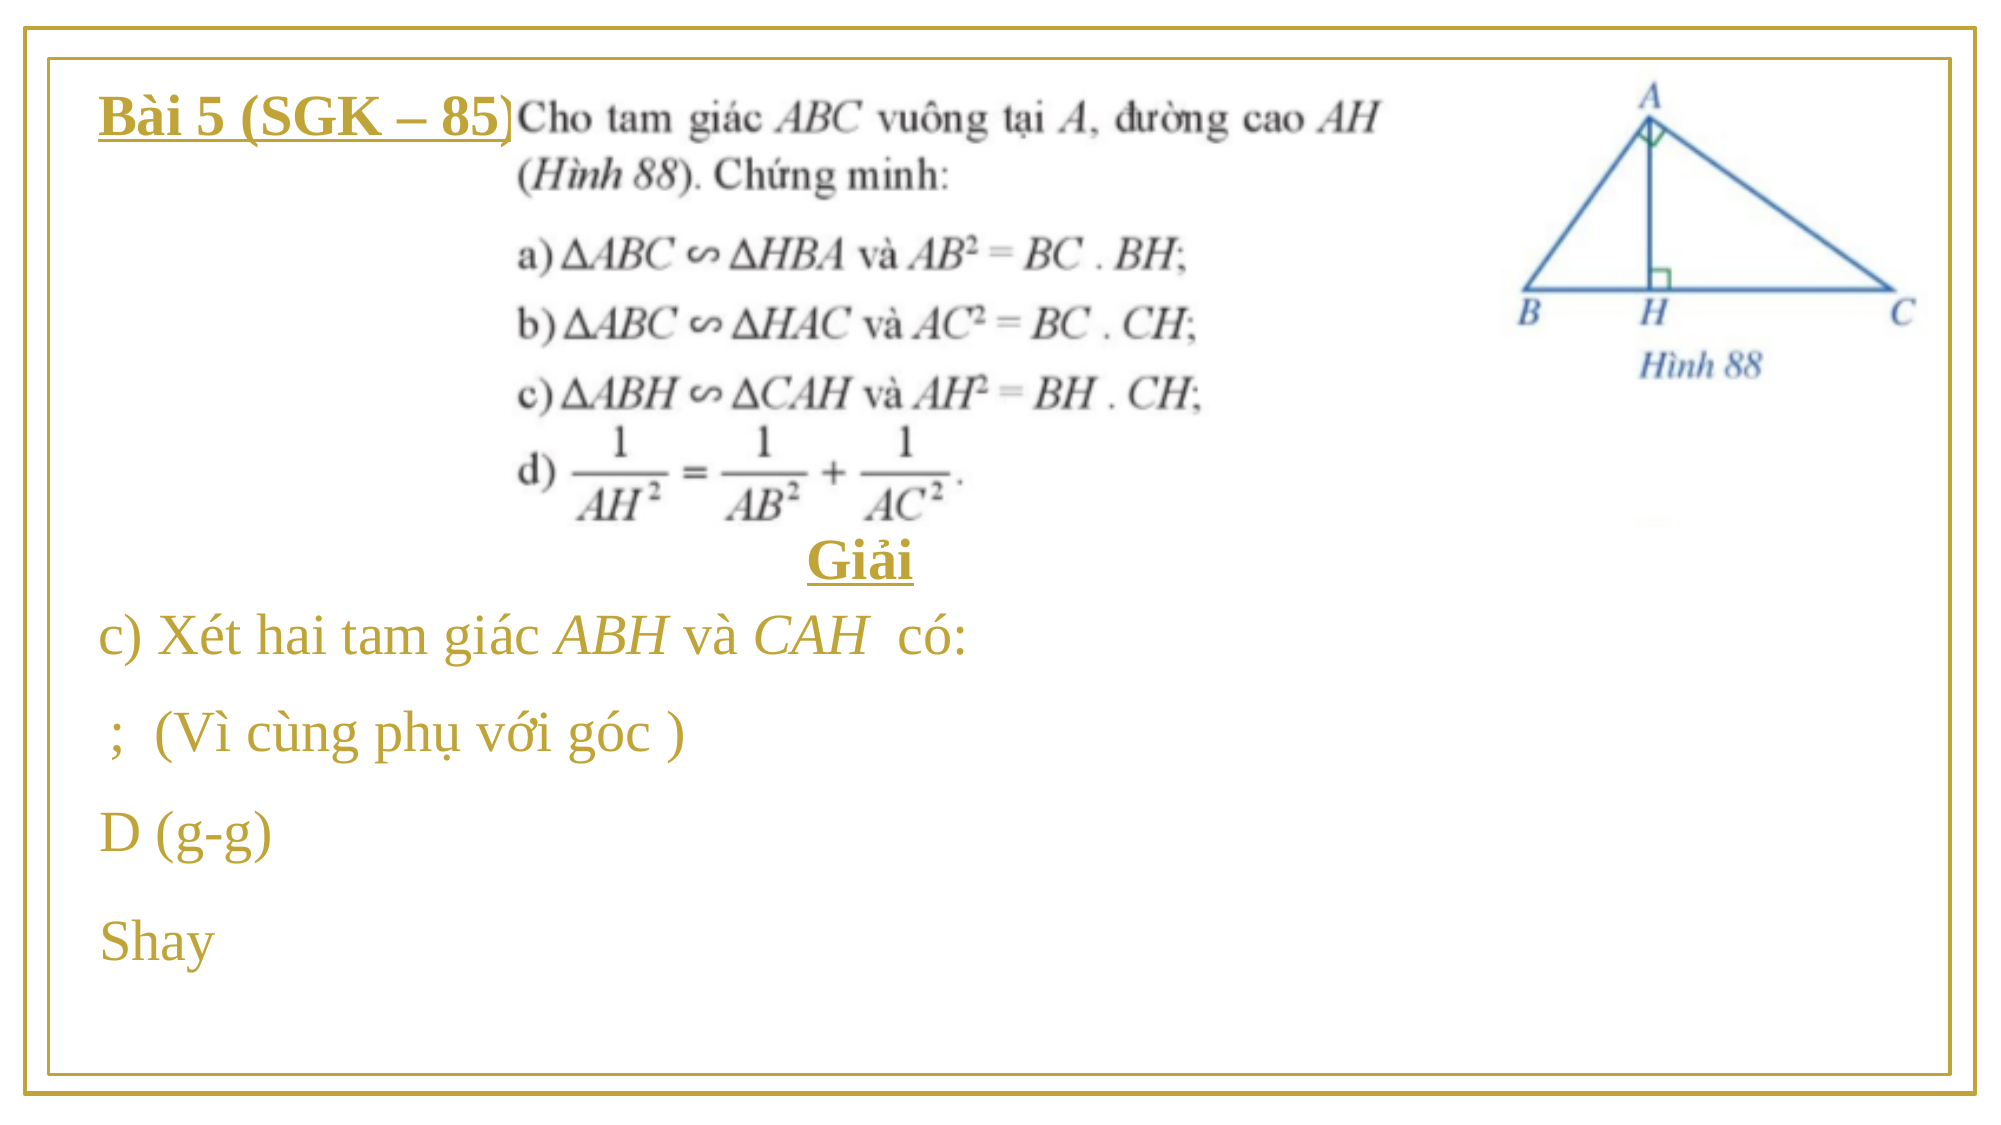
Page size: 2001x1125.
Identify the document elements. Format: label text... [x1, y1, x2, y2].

text_box [23, 26, 1977, 1096]
picture [510, 59, 1943, 527]
text_box Bài 5 (SGK – 85) [83, 69, 505, 155]
text_box Giải [791, 535, 1000, 599]
text_box c) Xét hai tam giác ABH và CAH có: [83, 588, 1298, 674]
text_box [46, 56, 1952, 1076]
